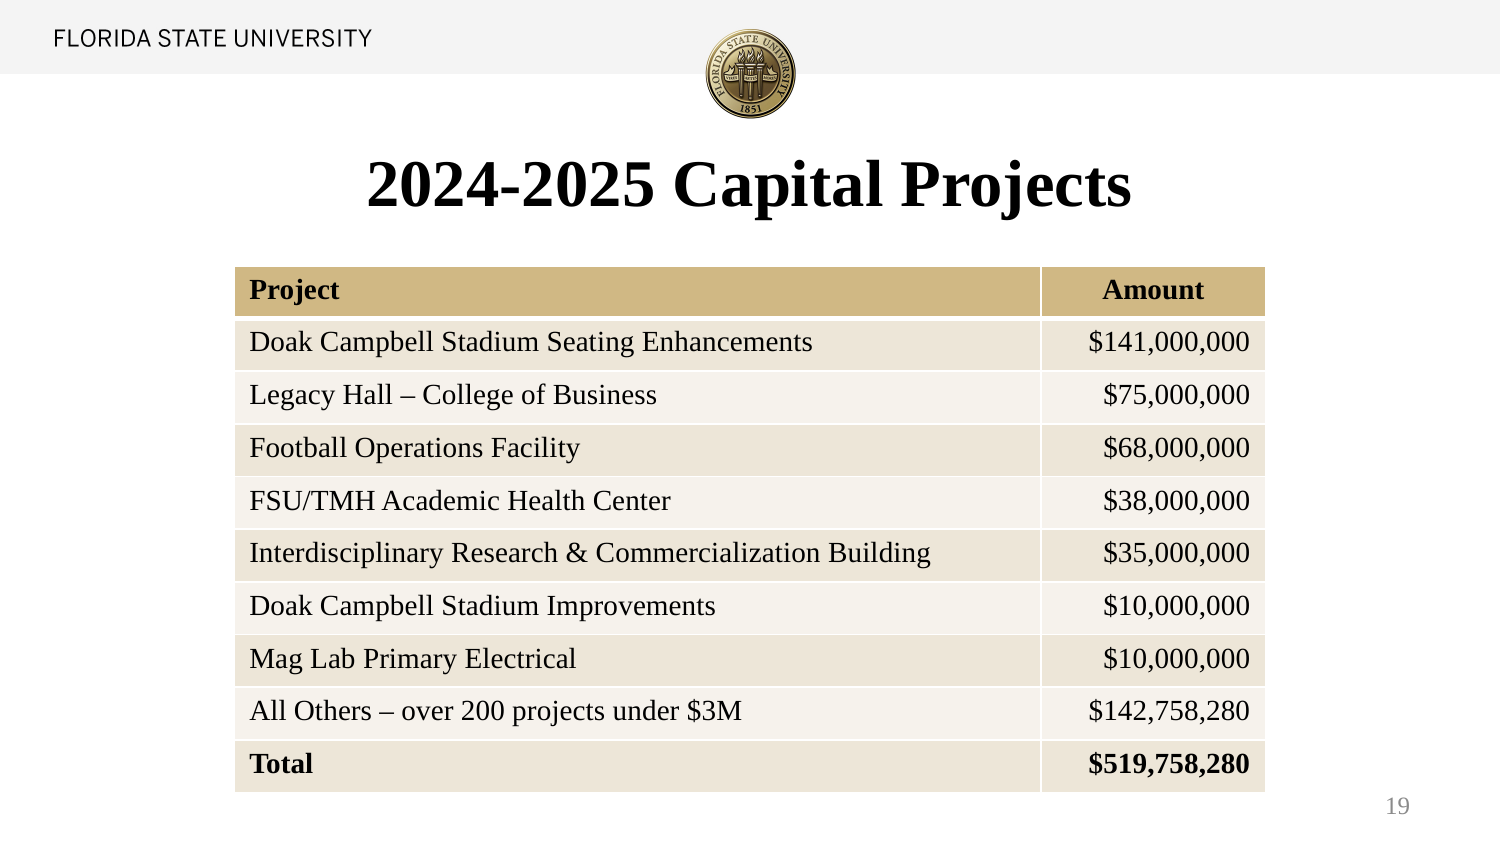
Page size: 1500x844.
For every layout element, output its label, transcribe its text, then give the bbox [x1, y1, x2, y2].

picture [0, 0, 1500, 844]
table_cell $10,000,000 [1042, 635, 1265, 686]
table_cell All Others – over 200 projects under $3M [235, 688, 1040, 739]
table_cell $38,000,000 [1042, 477, 1265, 528]
table_cell $75,000,000 [1042, 372, 1265, 423]
table_cell $68,000,000 [1042, 425, 1265, 476]
table_header Project [235, 267, 1040, 316]
table_cell $142,758,280 [1042, 688, 1265, 739]
slide_number 19 [1074, 782, 1425, 827]
table_cell Mag Lab Primary Electrical [235, 635, 1040, 686]
table_header Amount [1042, 267, 1265, 316]
table_cell Total [235, 741, 1040, 792]
table_cell $519,758,280 [1042, 741, 1265, 792]
table_cell Football Operations Facility [235, 425, 1040, 476]
table_cell $141,000,000 [1042, 321, 1265, 370]
table_cell Interdisciplinary Research & Commercialization Building [235, 530, 1040, 581]
table_cell FSU/TMH Academic Health Center [235, 477, 1040, 528]
table_cell Doak Campbell Stadium Seating Enhancements [235, 321, 1040, 370]
table_cell Legacy Hall – College of Business [235, 372, 1040, 423]
table_cell Doak Campbell Stadium Improvements [235, 583, 1040, 634]
title 2024-2025 Capital Projects [75, 119, 1425, 240]
table_cell $10,000,000 [1042, 583, 1265, 634]
table_cell $35,000,000 [1042, 530, 1265, 581]
